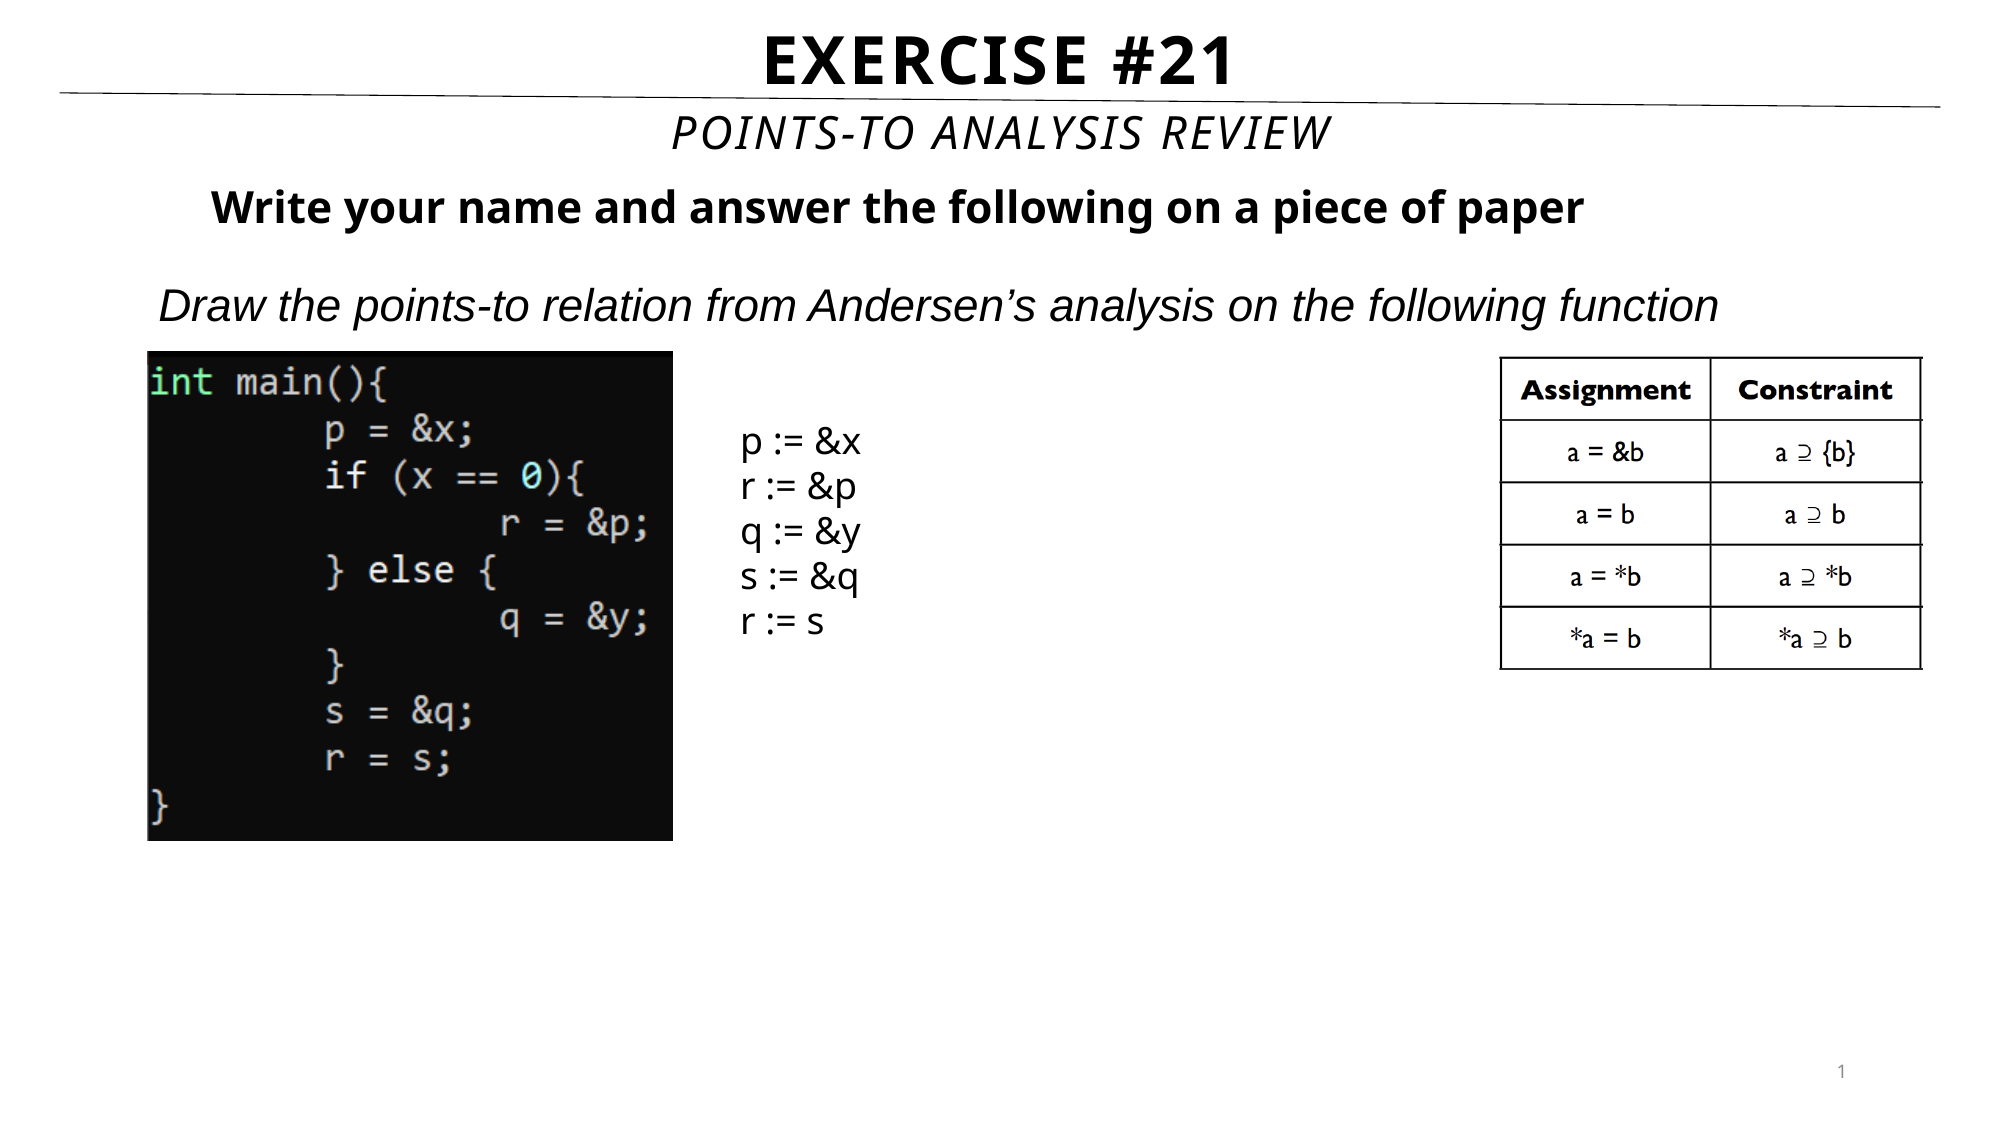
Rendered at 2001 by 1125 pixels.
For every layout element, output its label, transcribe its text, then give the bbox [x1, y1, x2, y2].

text_box p := &x r := &p q := &y s := &q r := s [725, 409, 877, 650]
slide_number 1 [1755, 1042, 1863, 1103]
text_box Draw the points-to relation from Andersen’s analysis on the following function [143, 268, 1941, 410]
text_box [59, 92, 1941, 108]
text_box Write your name and answer the following on a piece of paper [196, 178, 1832, 267]
text_box Points-To Analysis Review [0, 75, 2000, 167]
picture [147, 351, 673, 841]
picture [1499, 349, 1923, 673]
title Exercise #21 [0, 15, 2000, 75]
